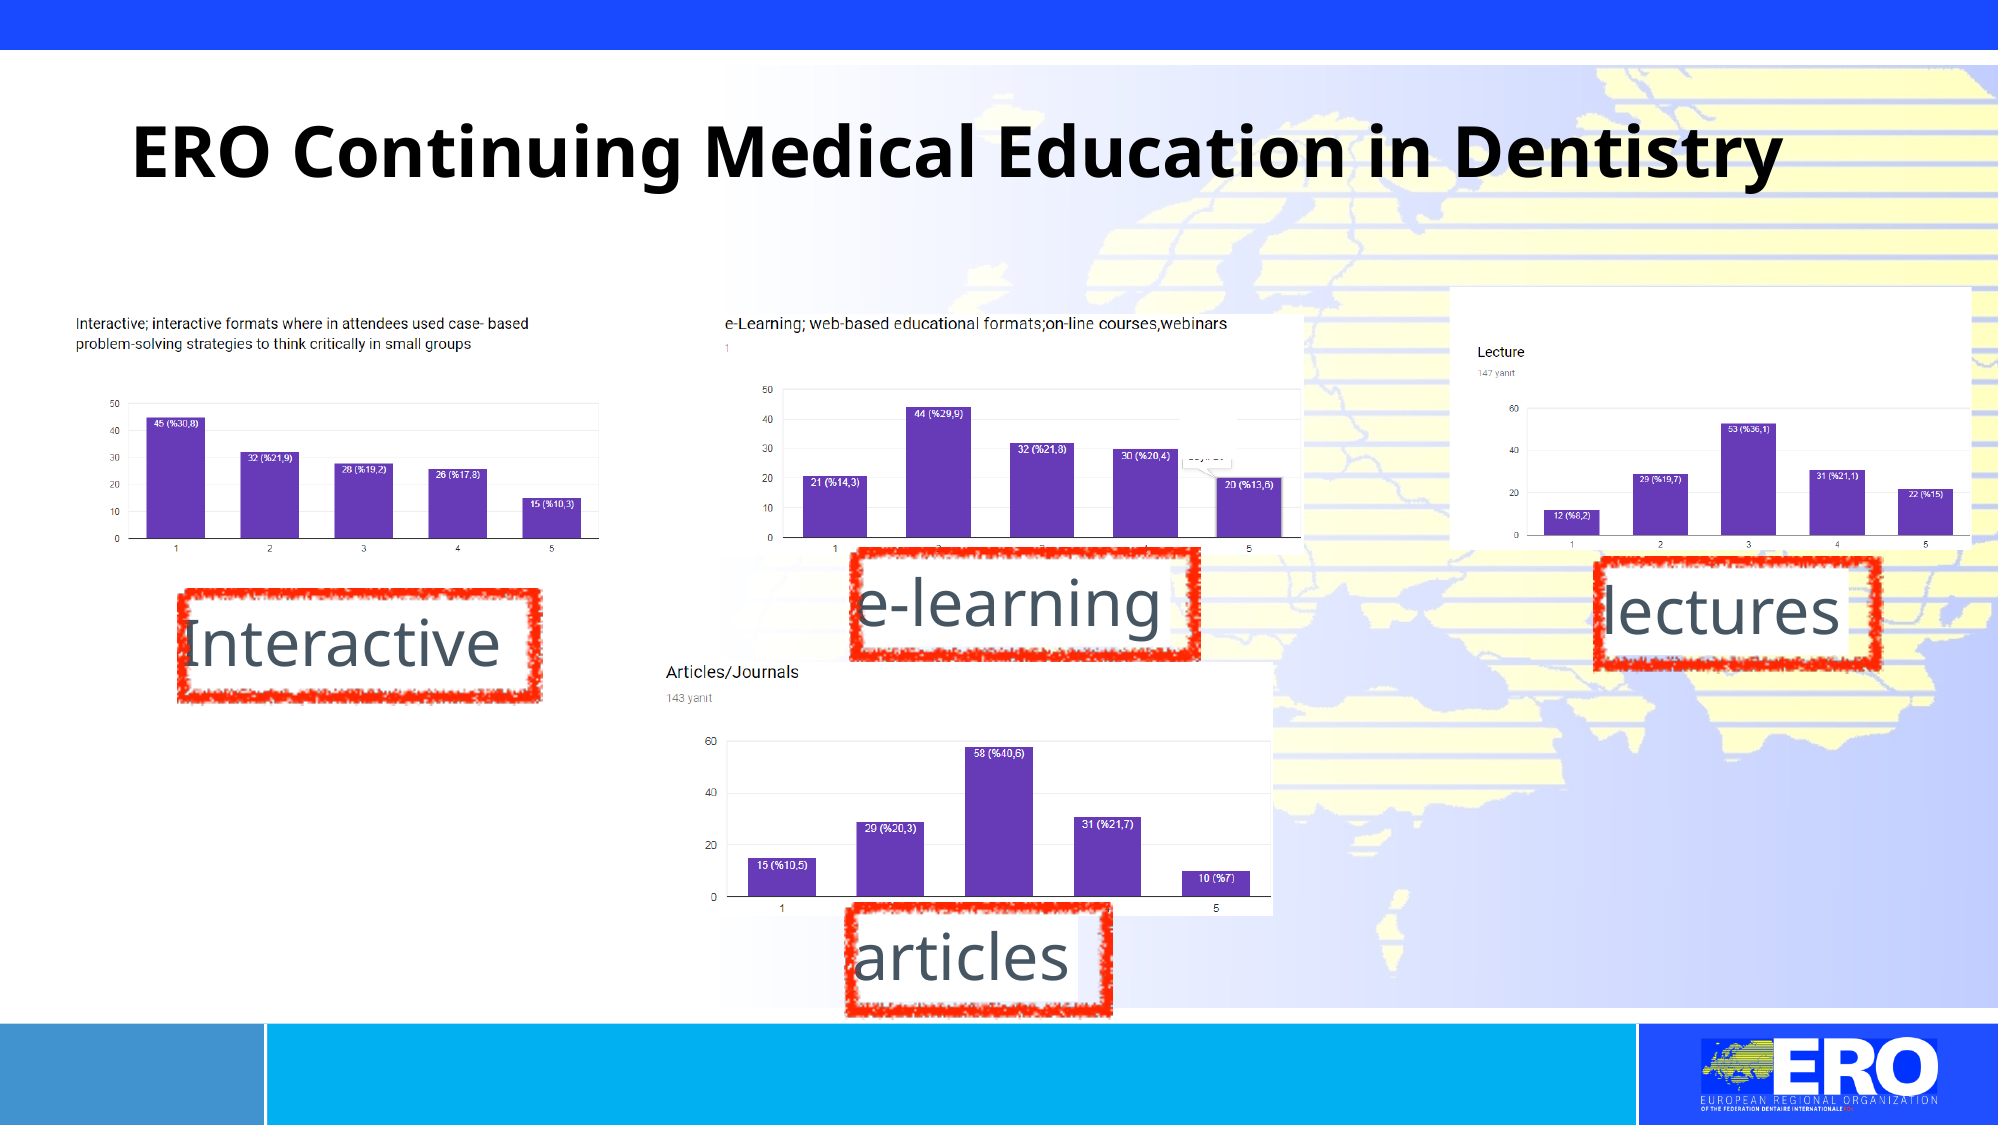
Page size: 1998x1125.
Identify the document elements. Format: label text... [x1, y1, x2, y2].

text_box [849, 547, 1201, 662]
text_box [1593, 556, 1884, 674]
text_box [176, 587, 543, 706]
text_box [843, 901, 1113, 1020]
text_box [694, 313, 1304, 555]
picture [631, 65, 1998, 1008]
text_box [49, 313, 601, 555]
list ERO Continuing Medical Education in Dentistry [31, 26, 1874, 281]
picture [1699, 1037, 1938, 1111]
